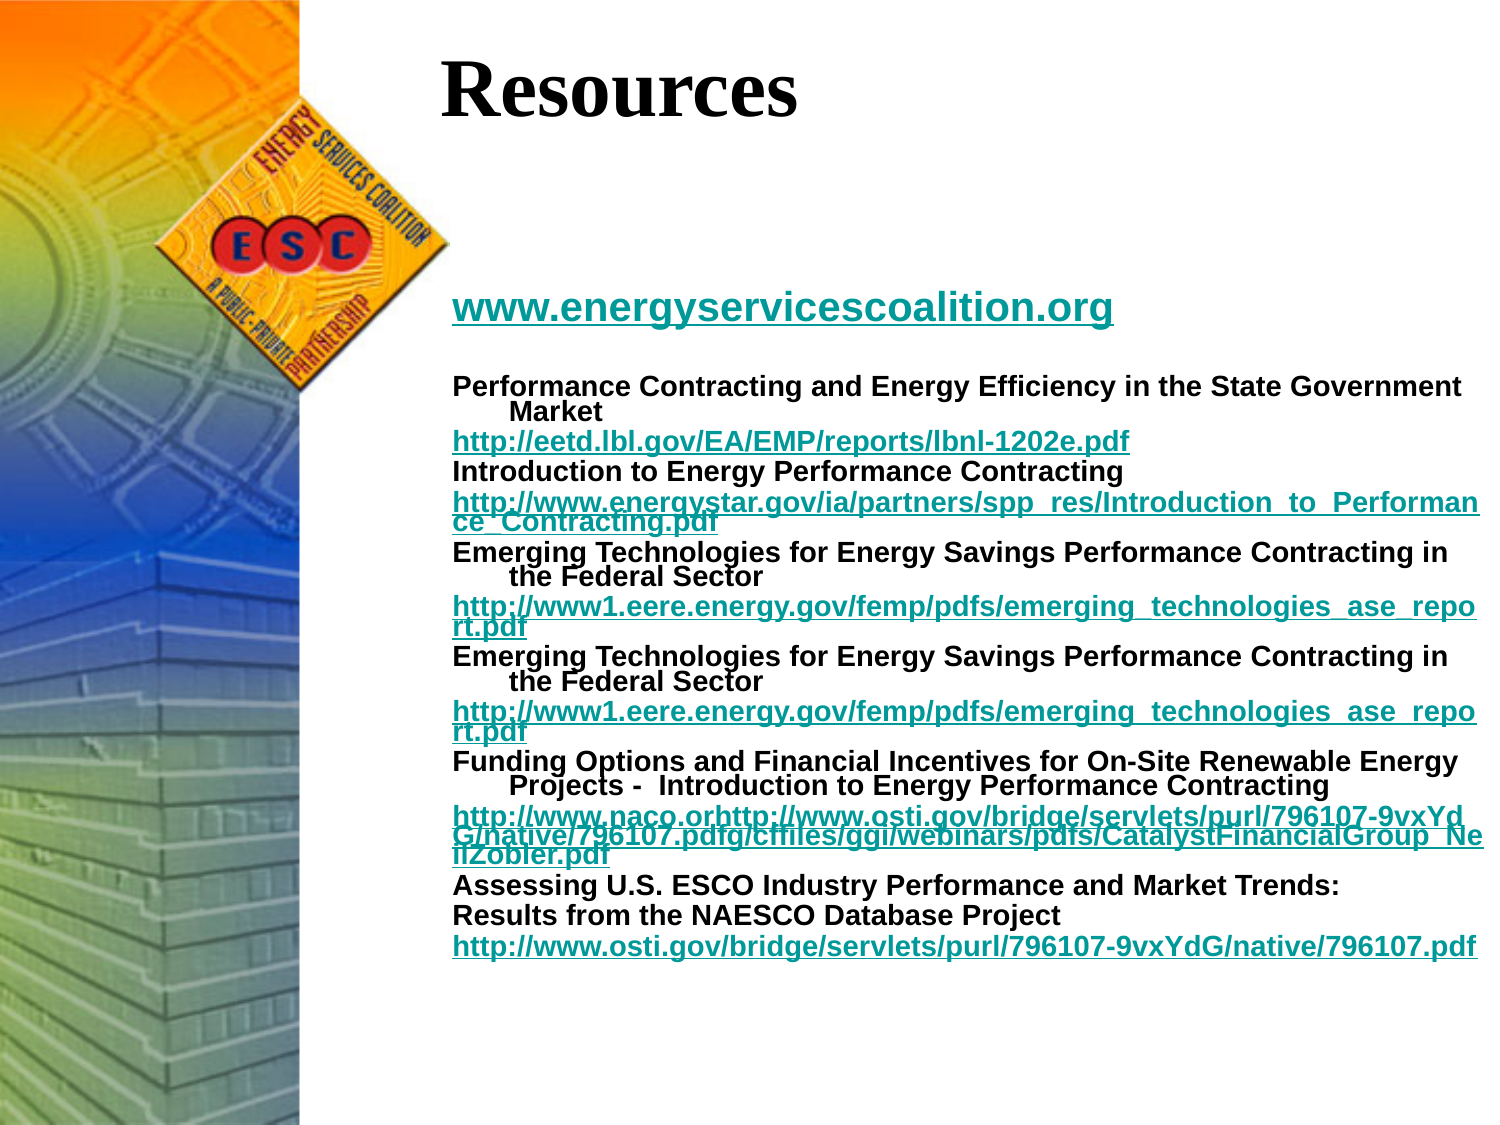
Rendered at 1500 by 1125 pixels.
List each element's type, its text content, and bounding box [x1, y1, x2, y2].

picture [0, 0, 450, 1125]
list www.energyservicescoalition.org Performance Contracting and Energy Efficiency in the State Government Market http://eetd.lbl.gov/EA/EMP/reports/lbnl-1202e.pdf Introduction to Energy Performance Contracting http://www.energystar.gov/ia/partners/spp_res/Introduction_to_Performance_Contracting.pdf Emerging Technologies for Energy Savings Performance Contracting in the Federal Sector http://www1.eere.energy.gov/femp/pdfs/emerging_technologies_ase_report.pdf Emerging Technologies for Energy Savings Performance Contracting in the Federal Sector http://www1.eere.energy.gov/femp/pdfs/emerging_technologies_ase_report.pdf Funding Options and Financial Incentives for On-Site Renewable Energy Projects - Introduction to Energy Performance Contracting http://www.naco.orhttp://www.osti.gov/bridge/servlets/purl/796107-9vxYdG/native/796107.pdfg/cffiles/ggi/webinars/pdfs/CatalystFinancialGroup_NeilZobler.pdf Assessing U.S. ESCO Industry Performance and Market Trends: Results from the NAESCO Database Project http://www.osti.gov/bridge/servlets/purl/796107-9vxYdG/native/796107.pdf [437, 237, 1500, 1125]
title Resources [425, 45, 1425, 125]
